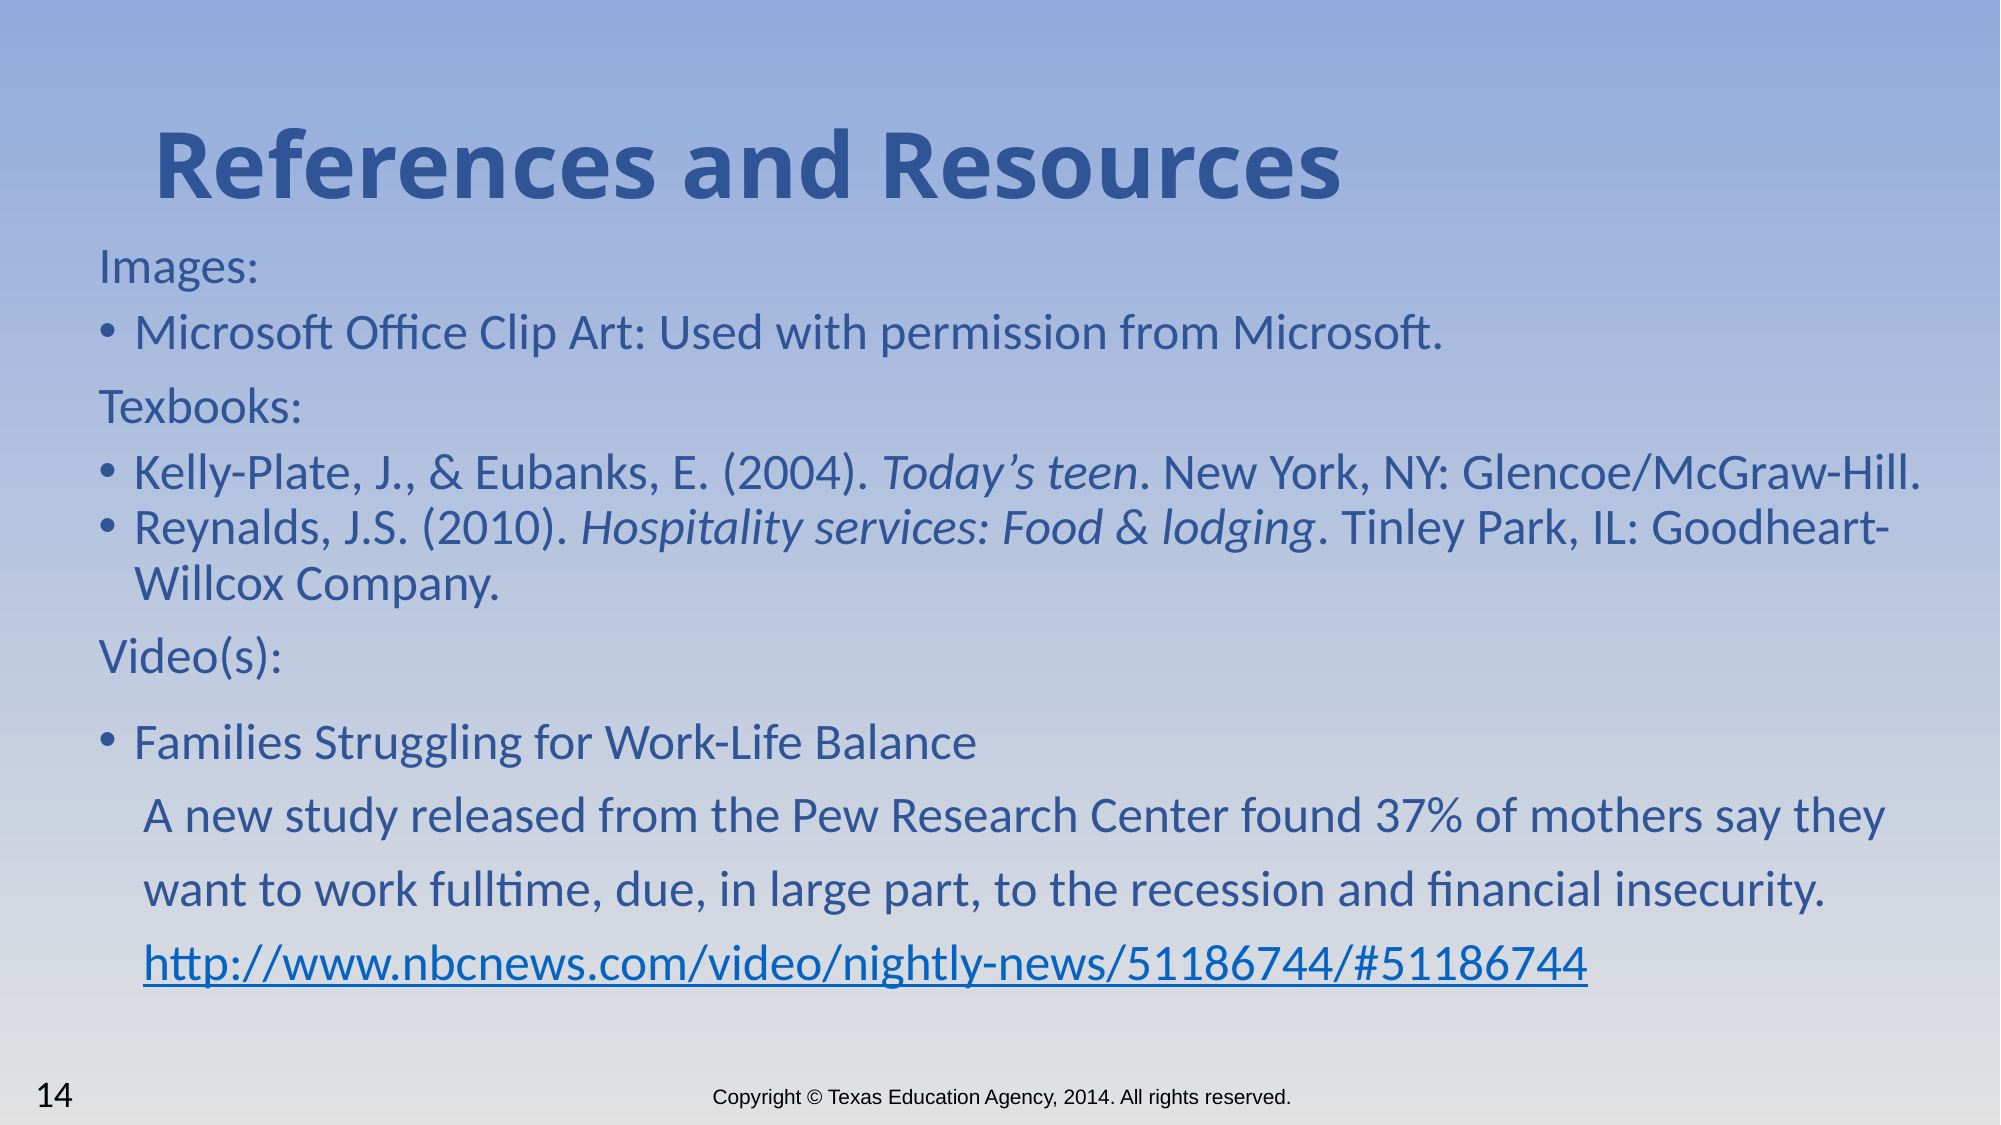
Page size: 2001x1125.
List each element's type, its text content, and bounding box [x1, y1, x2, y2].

list Images: Microsoft Office Clip Art: Used with permission from Microsoft. Texbooks: Kelly-Plate, J., & Eubanks, E. (2004). Today’s teen. New York, NY: Glencoe/McGraw-Hill. Reynalds, J.S. (2010). Hospitality services: Food & lodging. Tinley Park, IL: Goodheart-Willcox Company. Video(s): Families Struggling for Work-Life Balance A new study released from the Pew Research Center found 37% of mothers say they want to work fulltime, due, in large part, to the recession and financial insecurity. http://www.nbcnews.com/video/nightly-news/51186744/#51186744 [83, 231, 1950, 1025]
title References and Resources [137, 59, 1863, 231]
text_box Copyright © Texas Education Agency, 2014. All rights reserved. [627, 1076, 1377, 1116]
text_box 14 [20, 1062, 125, 1117]
